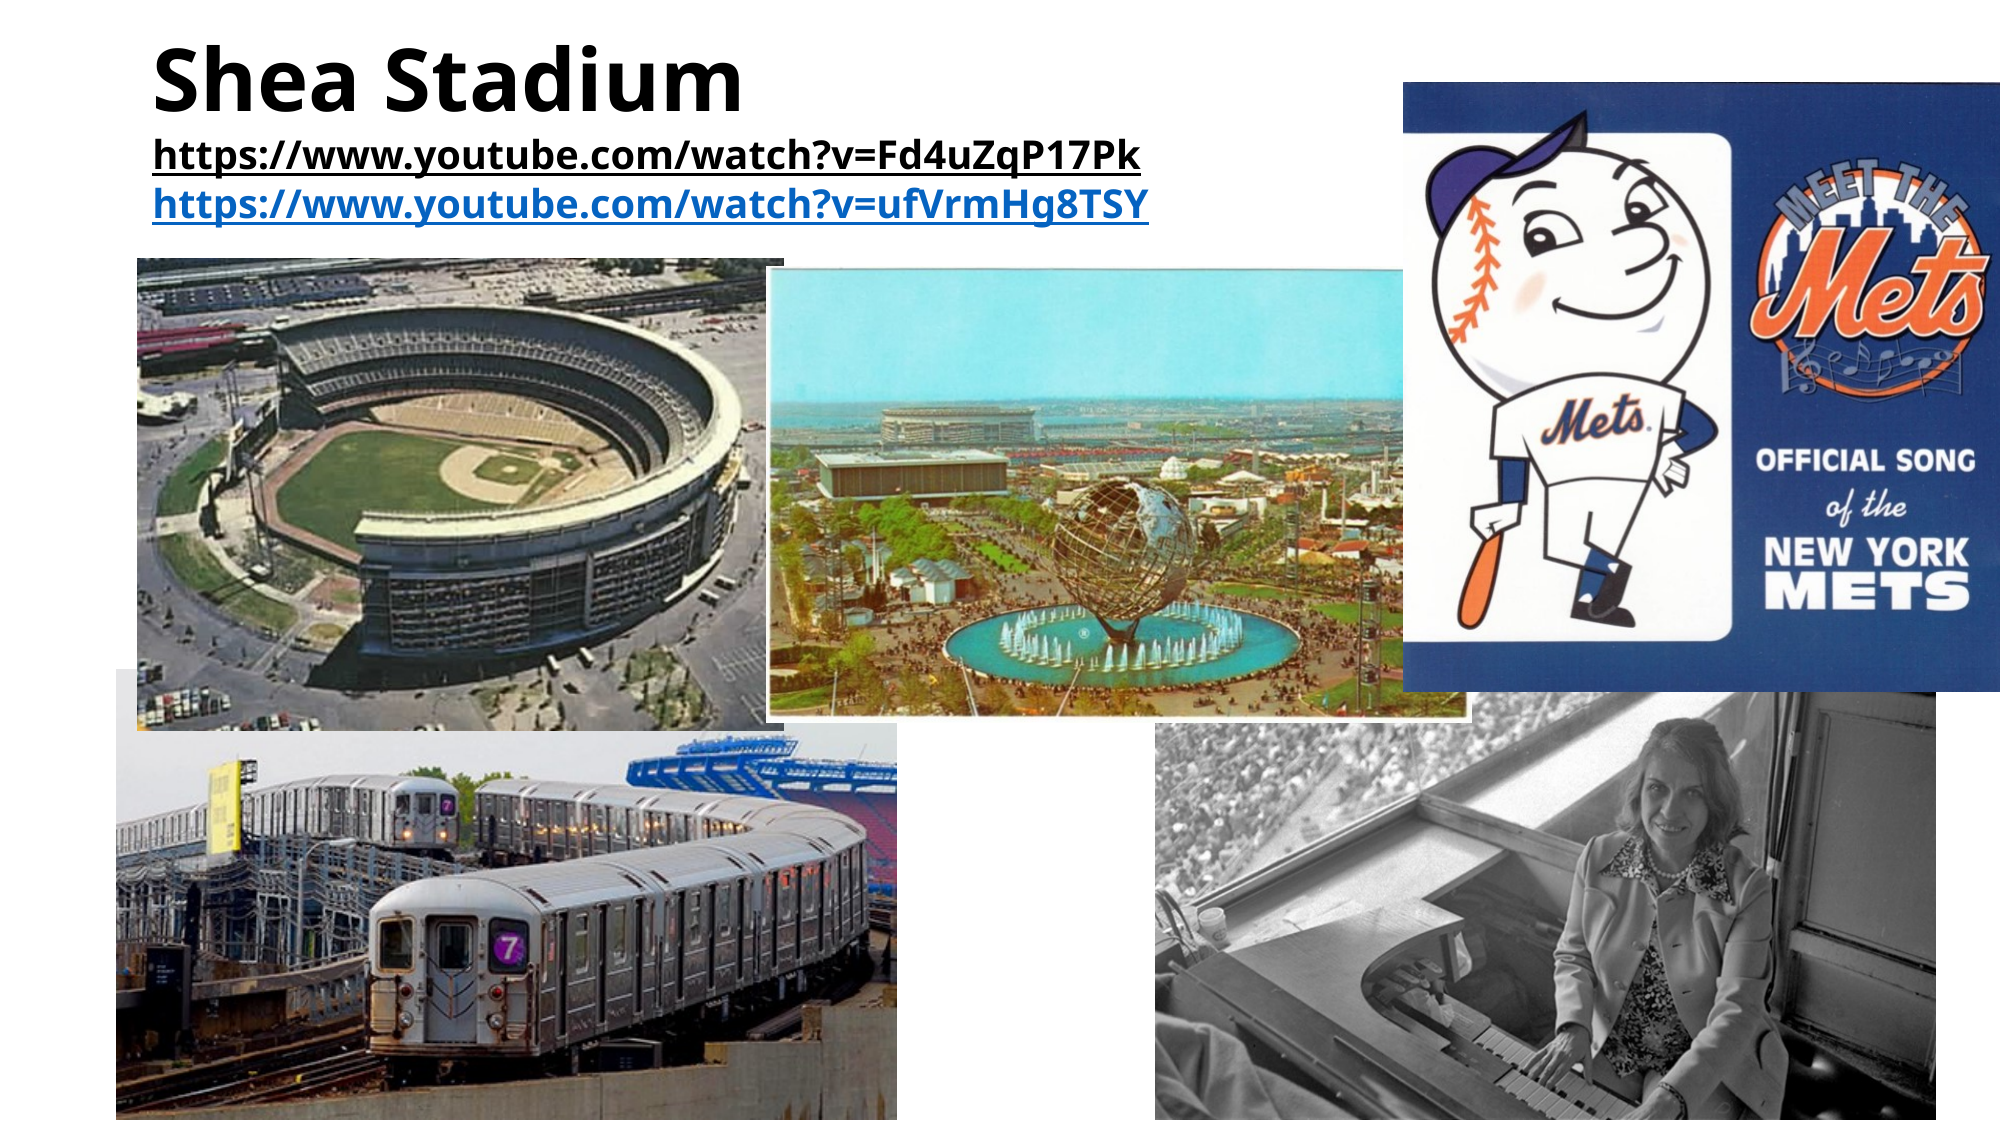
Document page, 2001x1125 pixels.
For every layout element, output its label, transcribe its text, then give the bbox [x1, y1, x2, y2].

picture [116, 82, 2000, 1120]
title Shea Stadium https://www.youtube.com/watch?v=Fd4uZqP17Pk https://www.youtube.com/watch?v=ufVrmHg8TSY [137, 28, 1863, 266]
